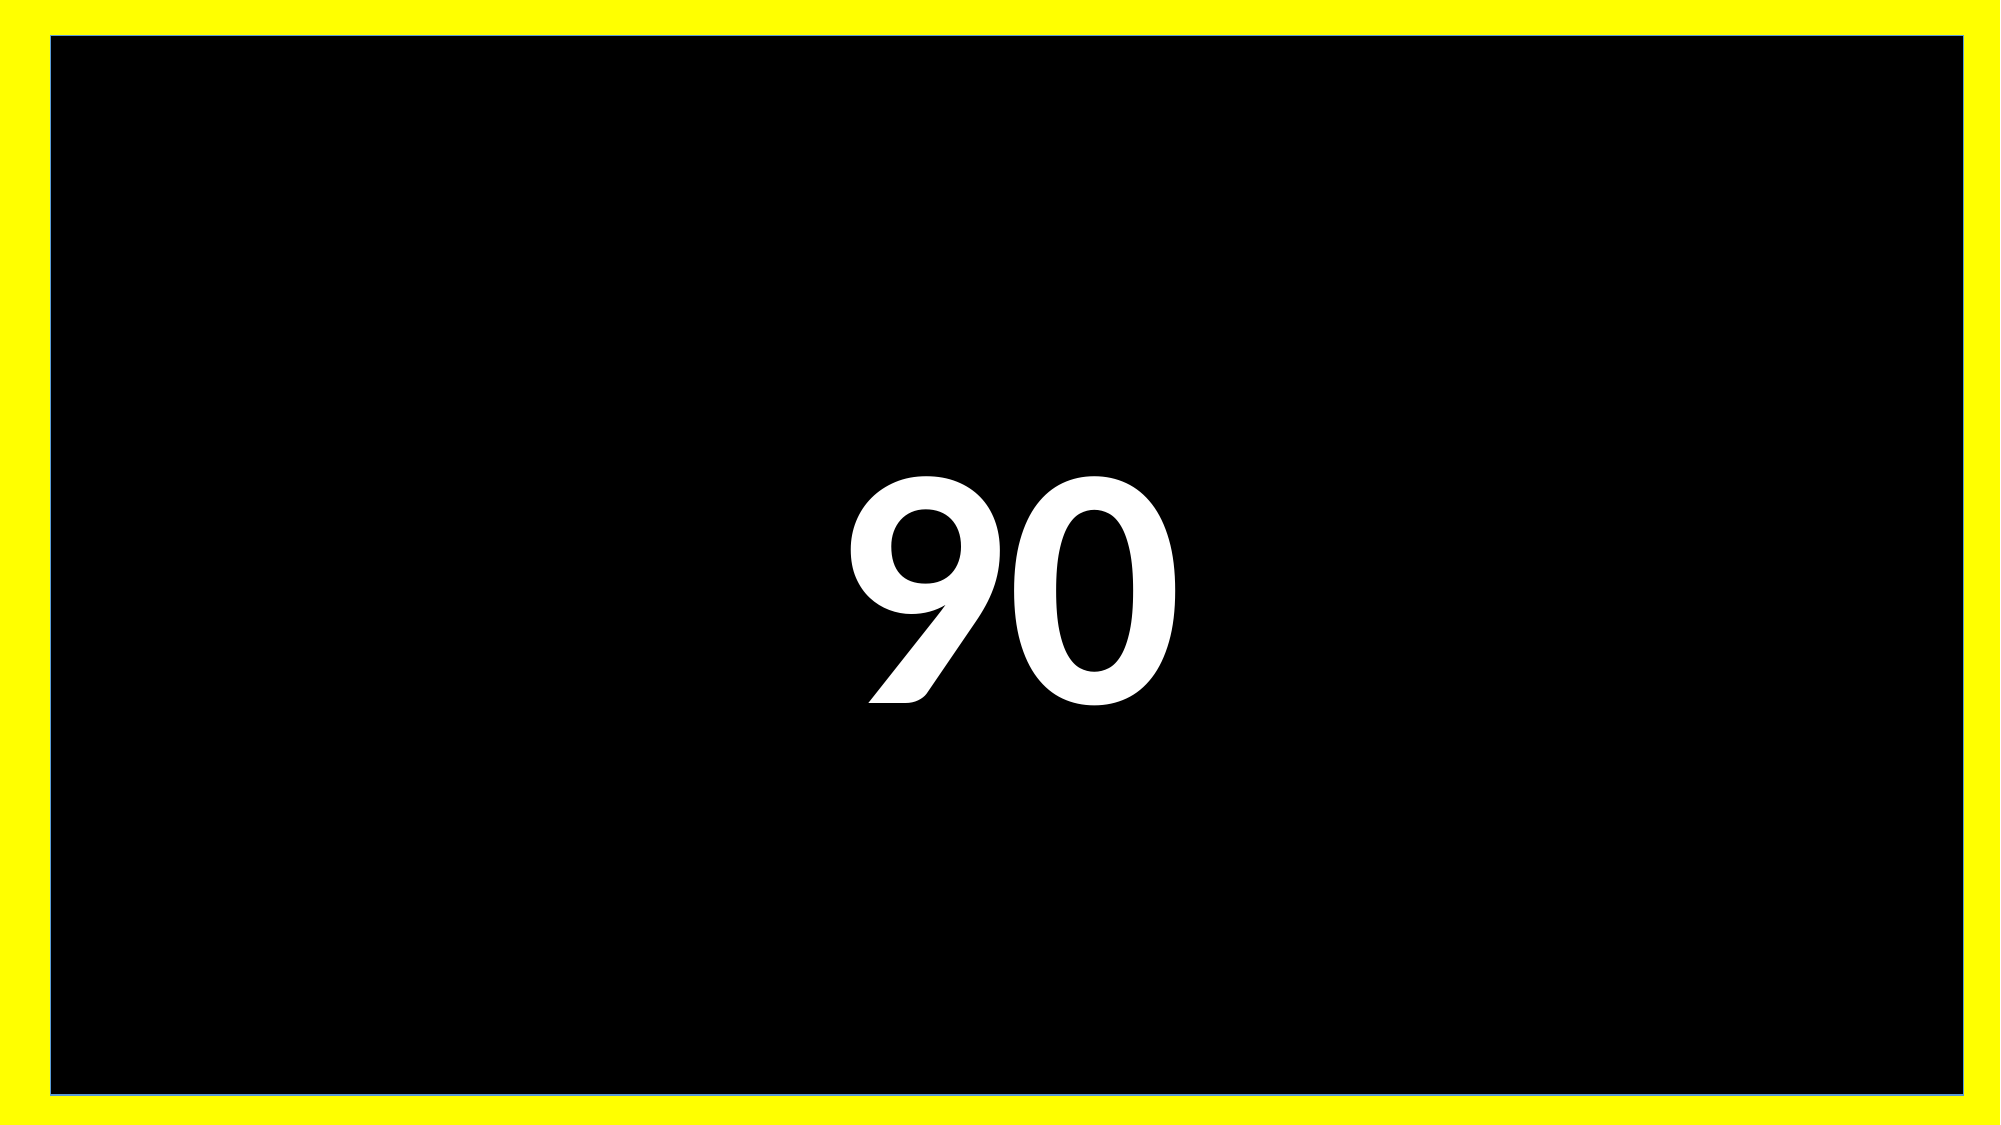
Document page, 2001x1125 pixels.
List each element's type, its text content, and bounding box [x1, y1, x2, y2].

text_box 90 [50, 35, 1964, 1096]
